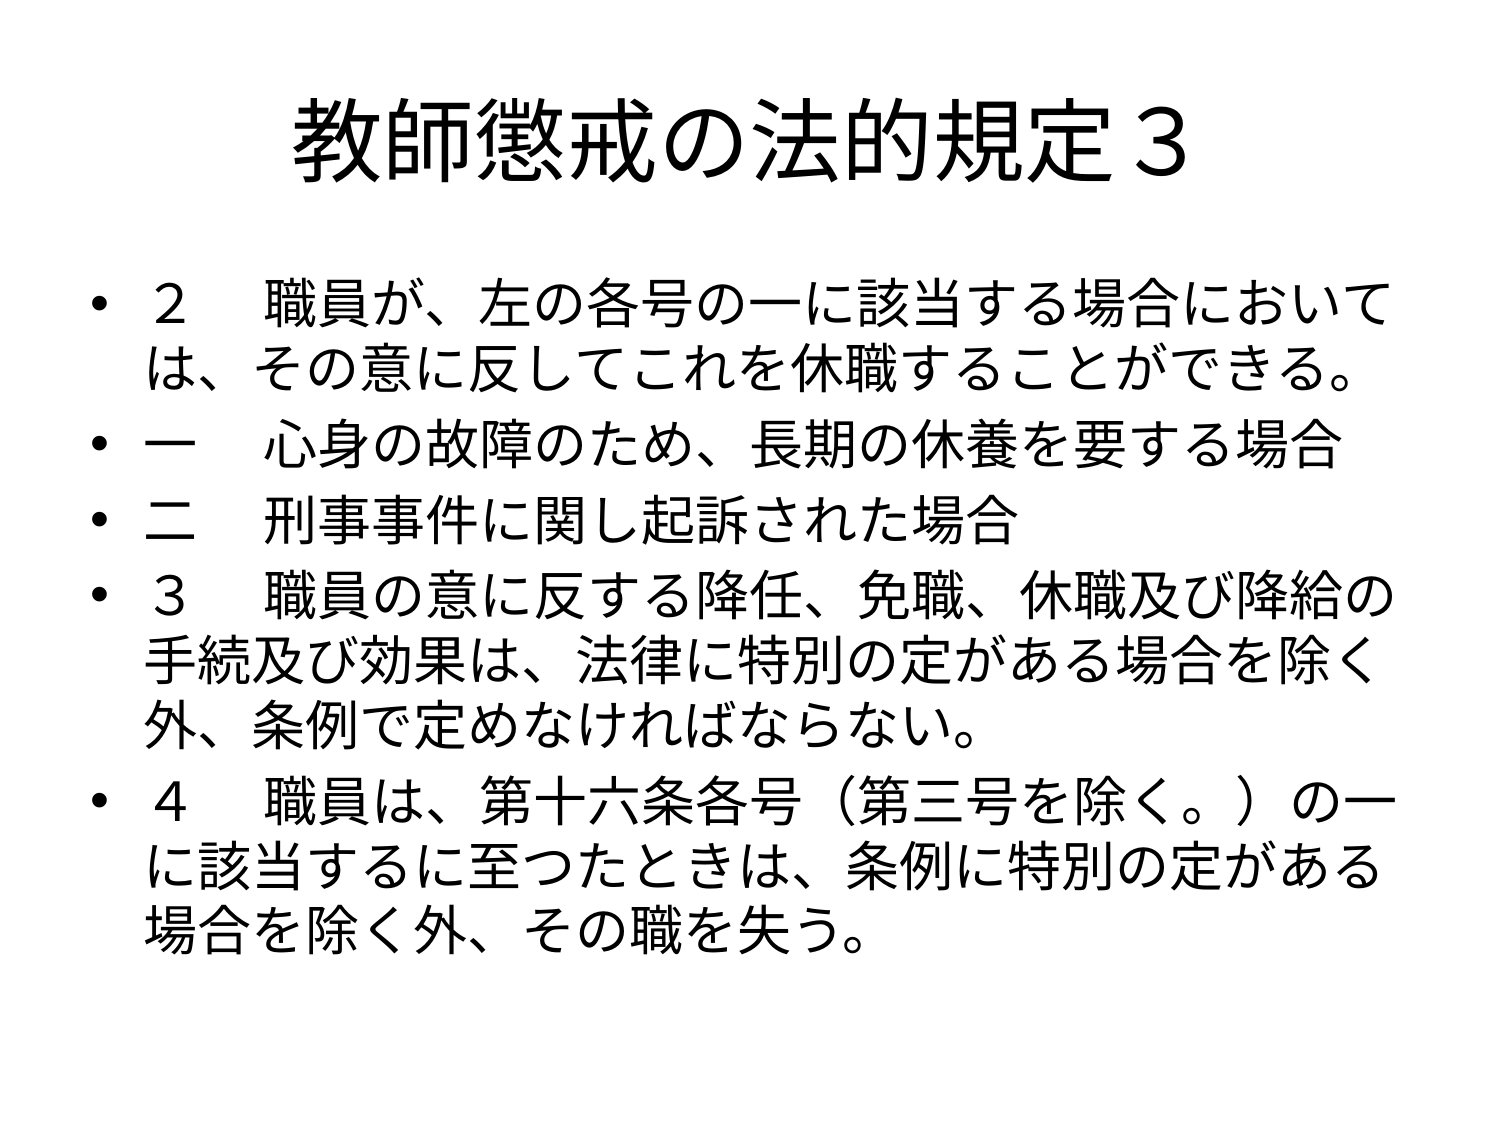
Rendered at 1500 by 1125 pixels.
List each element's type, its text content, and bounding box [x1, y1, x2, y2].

list ２ 職員が、左の各号の一に該当する場合においては、その意に反してこれを休職することができる。 一 心身の故障のため、長期の休養を要する場合 二 刑事事件に関し起訴された場合 ３ 職員の意に反する降任、免職、休職及び降給の手続及び効果は、法律に特別の定がある場合を除く外、条例で定めなければならない。 ４ 職員は、第十六条各号（第三号を除く。）の一に該当するに至つたときは、条例に特別の定がある場合を除く外、その職を失う。 [75, 262, 1425, 1005]
title 教師懲戒の法的規定３ [75, 45, 1425, 233]
